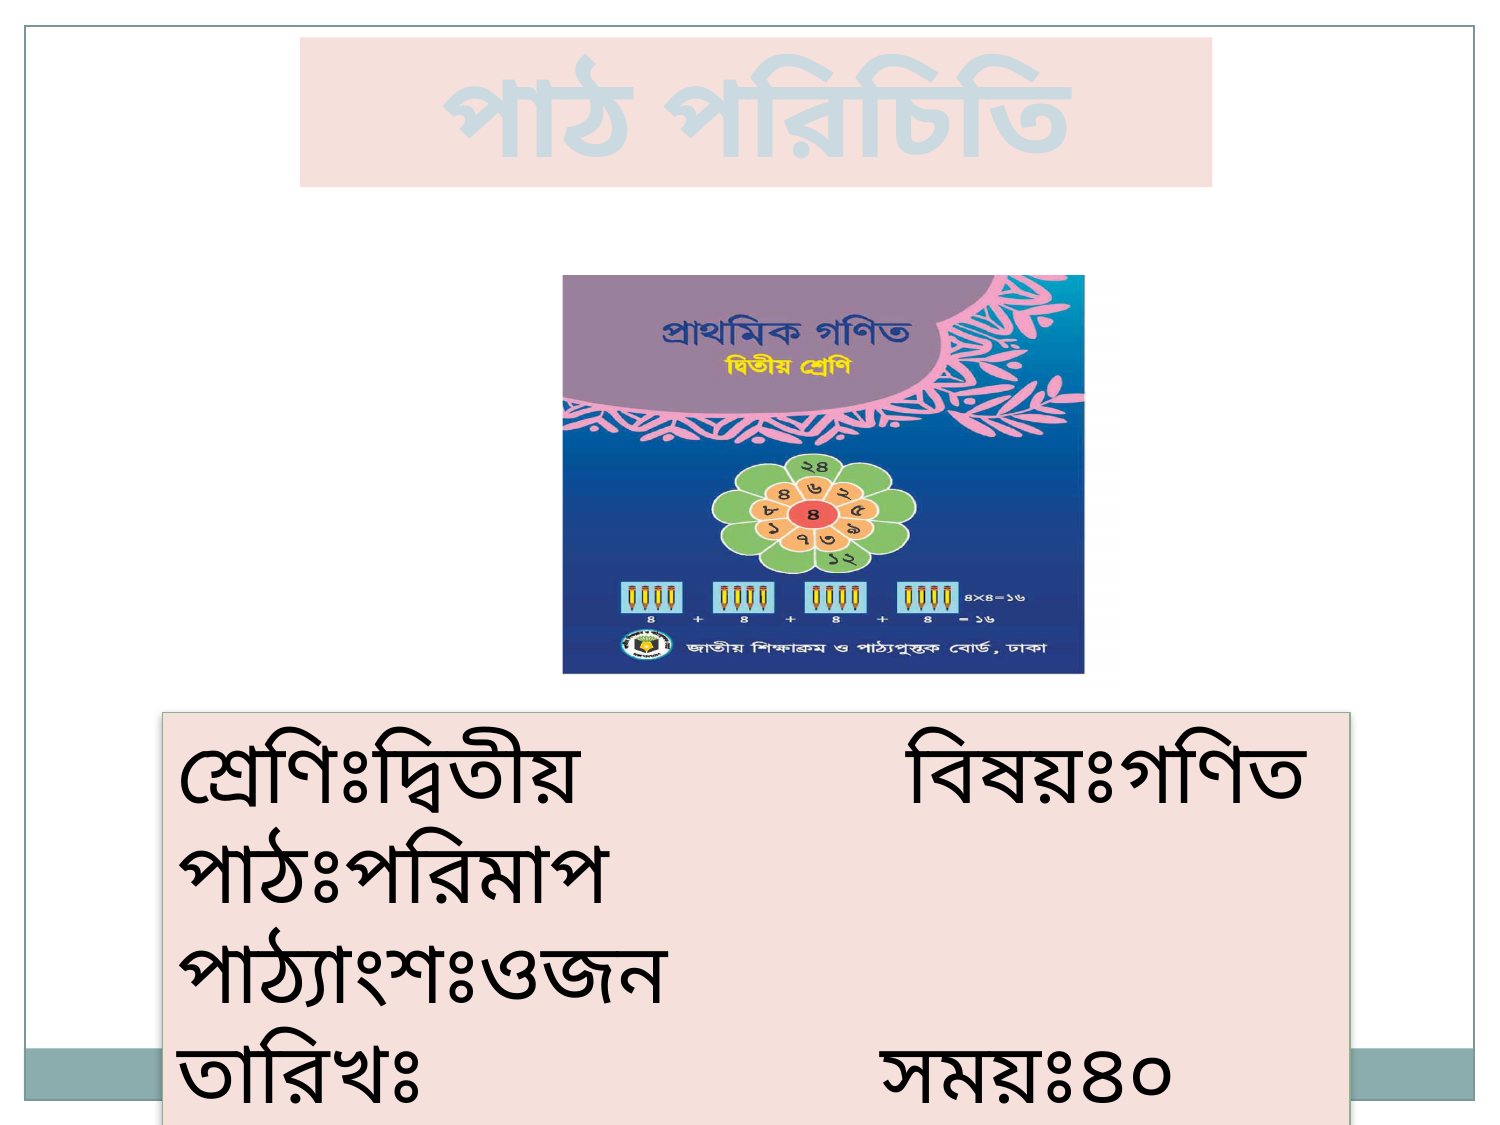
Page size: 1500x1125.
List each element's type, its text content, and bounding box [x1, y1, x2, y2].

picture [1073, 274, 1081, 283]
text_box পাঠ পরিচিতি [299, 37, 1213, 188]
text_box শ্রেণিঃদ্বিতীয় বিষয়ঃগণিত পাঠঃপরিমাপ পাঠ্যাংশঃওজন তারিখঃ সময়ঃ৪০ মিনিট [162, 712, 1351, 1125]
picture [562, 274, 1123, 687]
